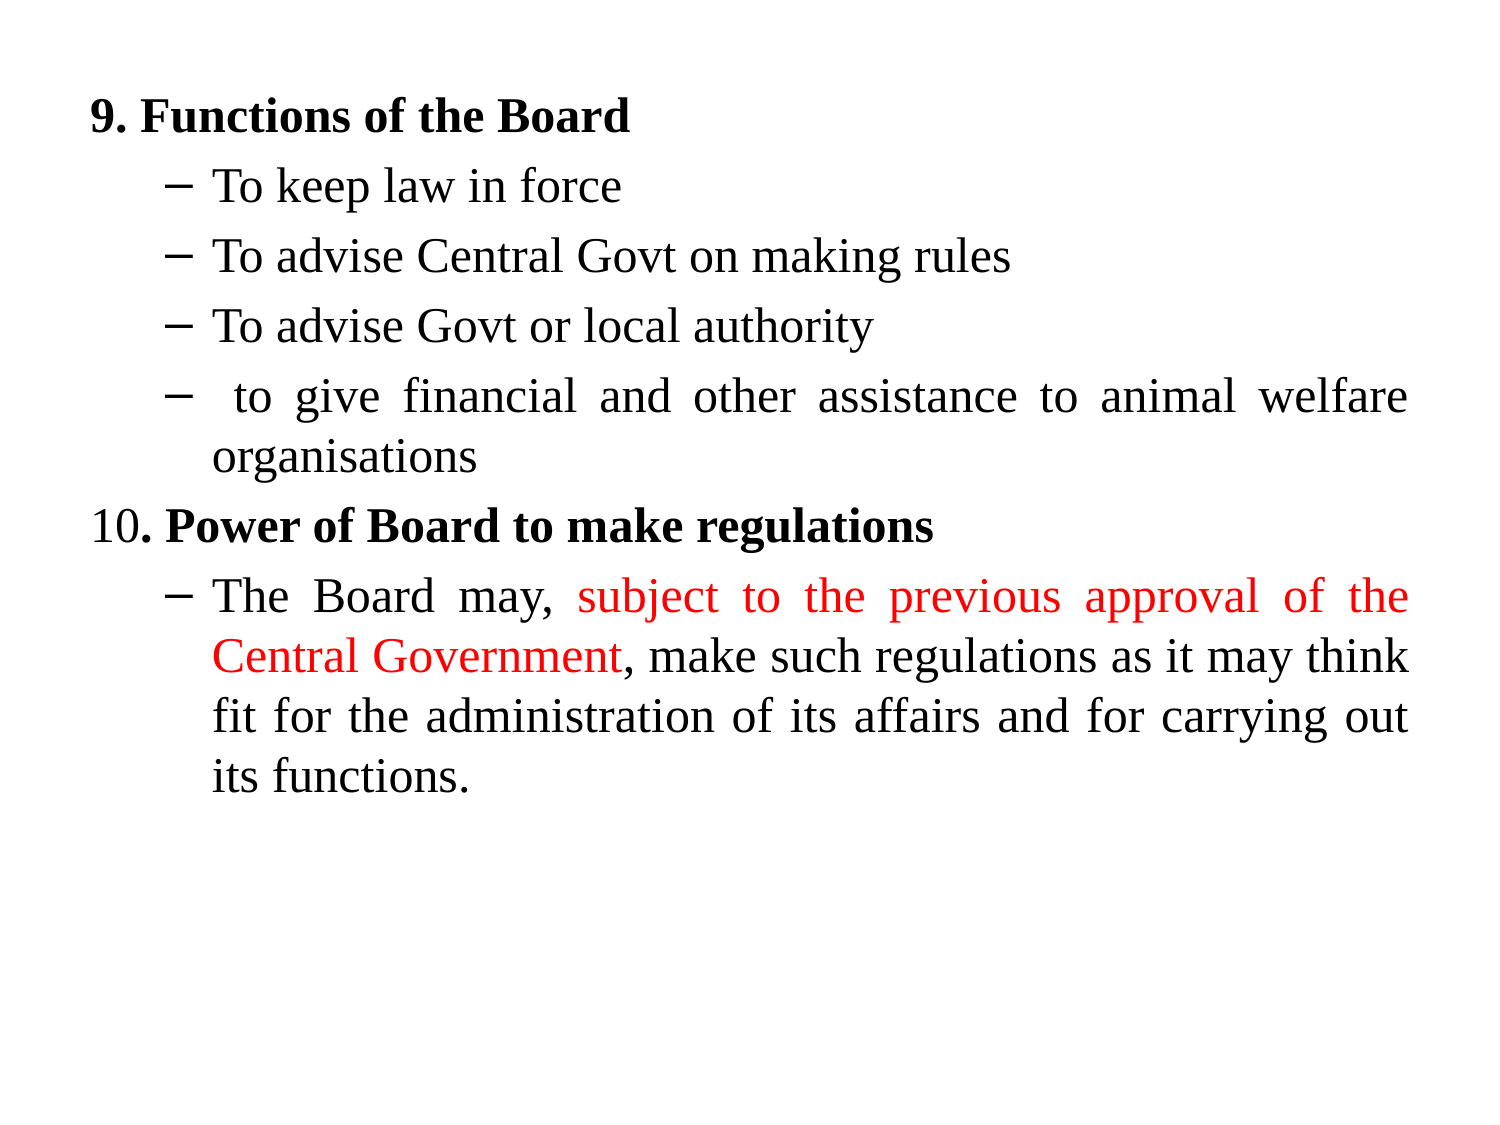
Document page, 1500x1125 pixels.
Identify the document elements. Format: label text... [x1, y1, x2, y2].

list 9. Functions of the Board To keep law in force To advise Central Govt on making rules To advise Govt or local authority to give financial and other assistance to animal welfare organisations 10. Power of Board to make regulations The Board may, subject to the previous approval of the Central Government, make such regulations as it may think fit for the administration of its affairs and for carrying out its functions. [75, 75, 1425, 1005]
